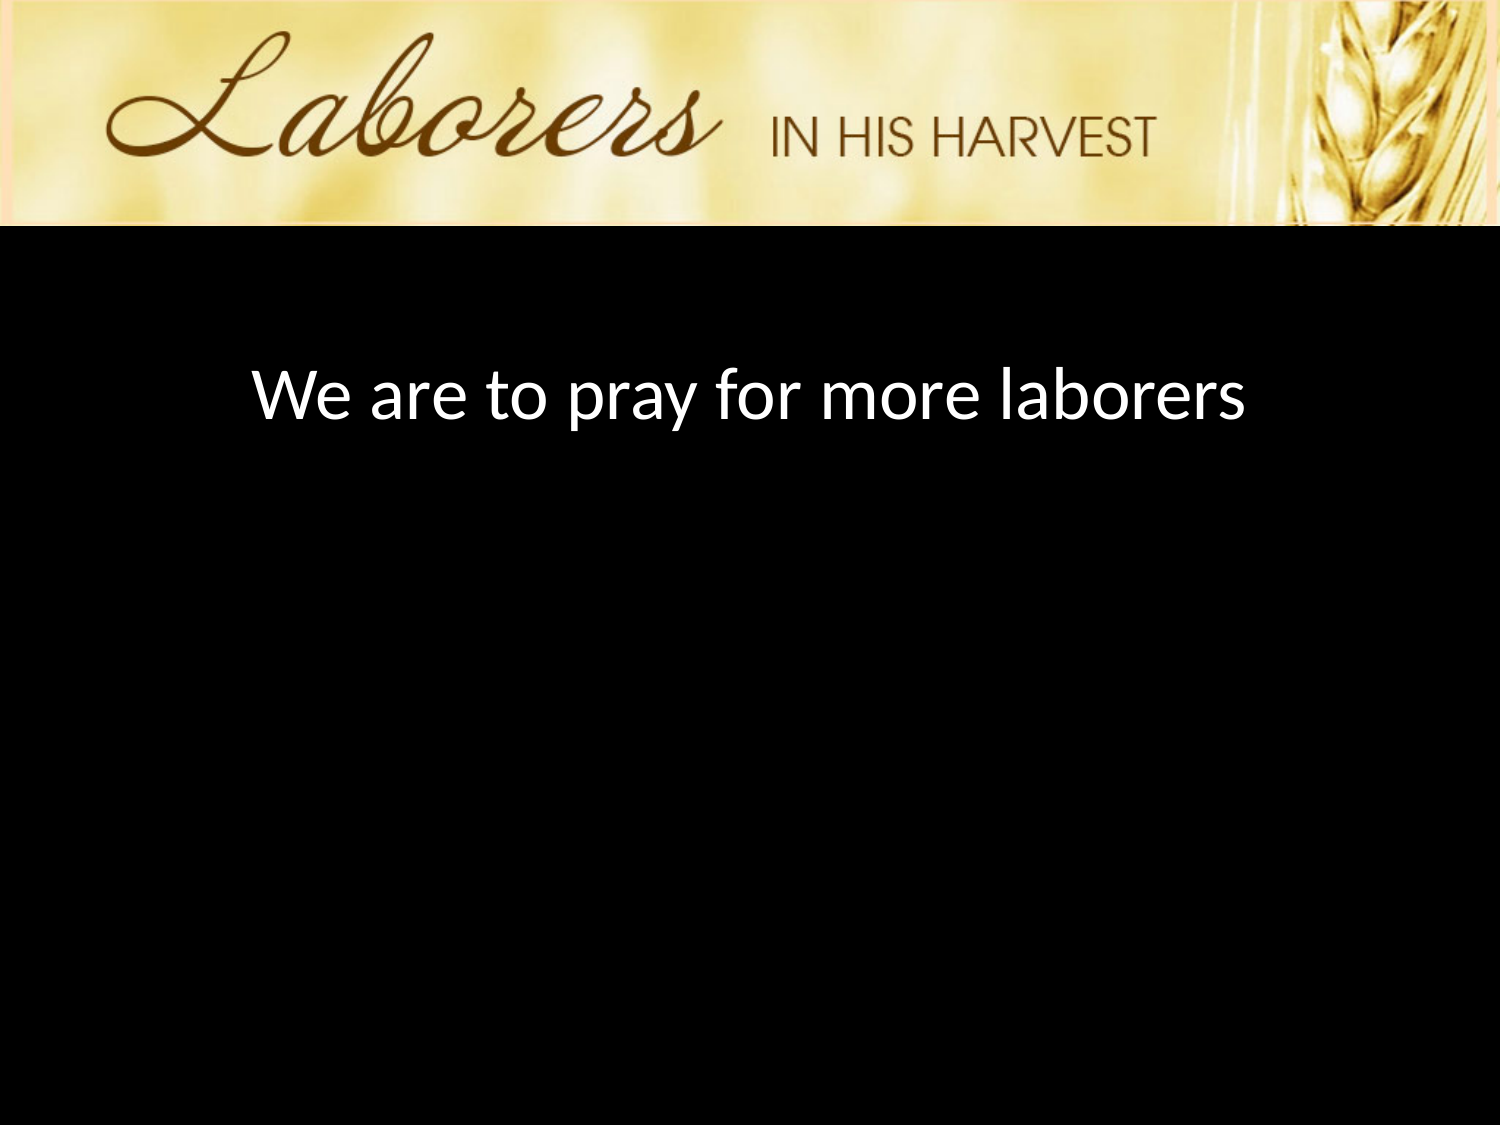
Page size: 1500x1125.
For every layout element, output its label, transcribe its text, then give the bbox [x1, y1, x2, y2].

text_box We are to pray for more laborers [0, 337, 1500, 443]
picture [0, 0, 1500, 226]
